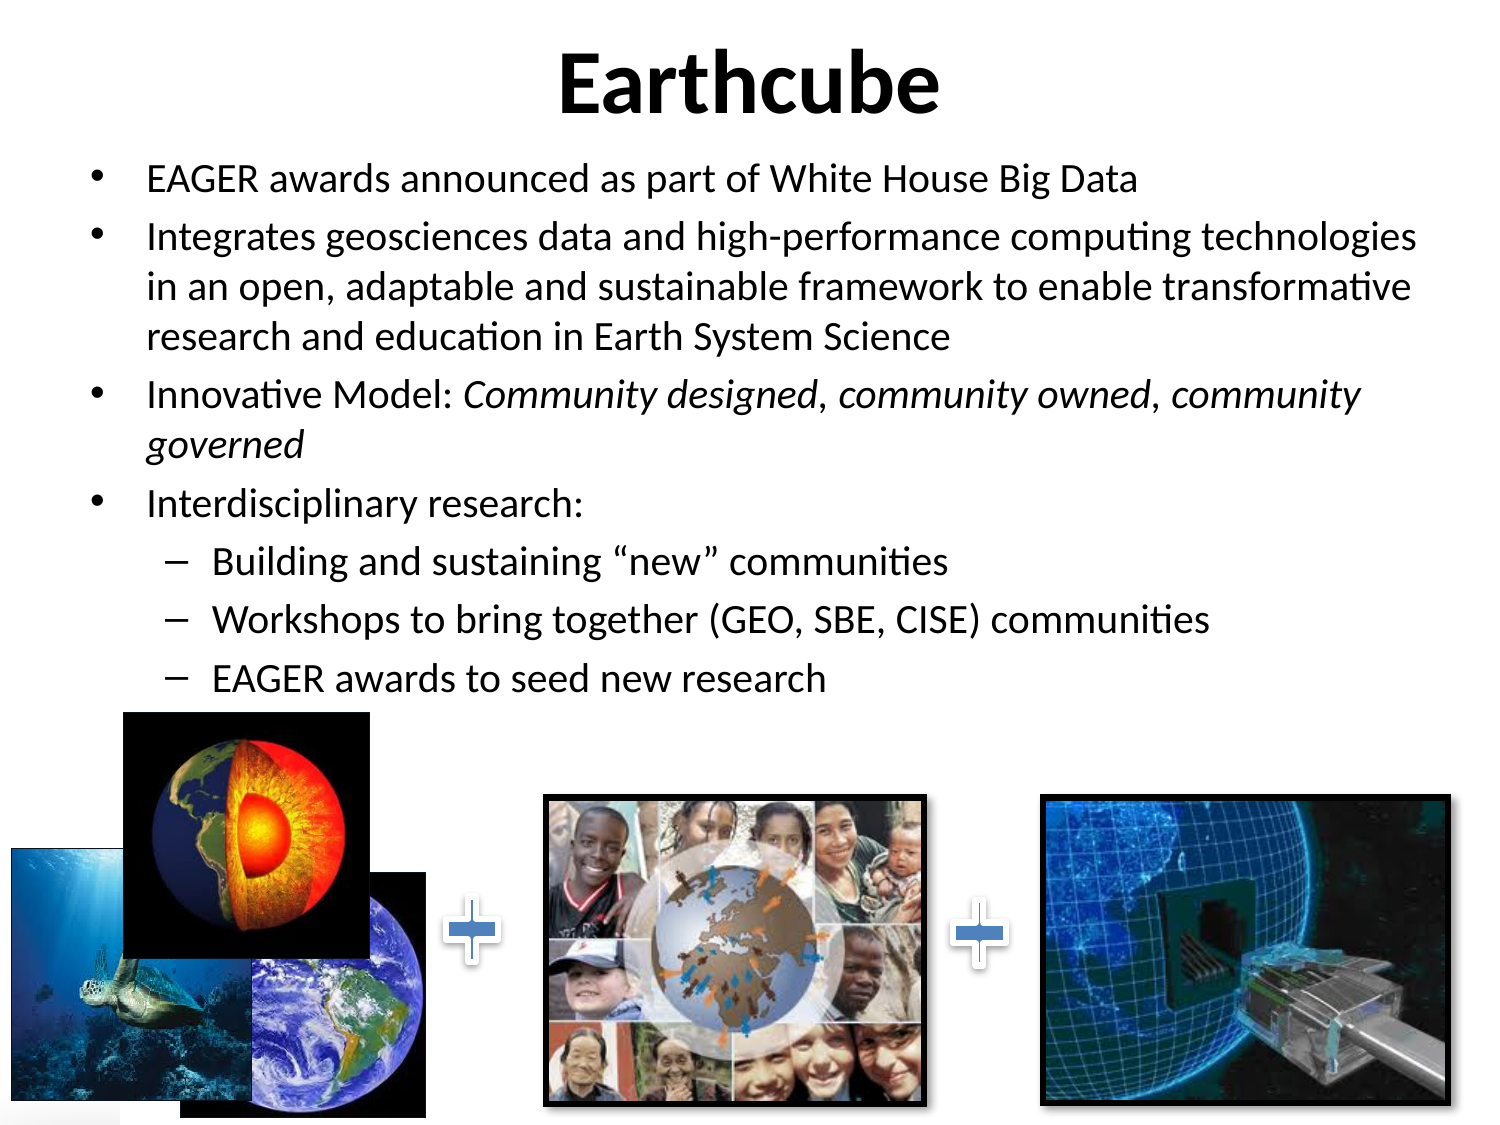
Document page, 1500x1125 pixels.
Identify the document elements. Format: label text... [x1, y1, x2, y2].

text_box [950, 897, 1009, 969]
picture [548, 800, 921, 1101]
picture [1045, 972, 1052, 985]
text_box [11, 711, 426, 1125]
list EAGER awards announced as part of White House Big Data Integrates geosciences data and high-performance computing technologies in an open, adaptable and sustainable framework to enable transformative research and education in Earth System Science Innovative Model: Community designed, community owned, community governed Interdisciplinary research: Building and sustaining “new” communities Workshops to bring together (GEO, SBE, CISE) communities EAGER awards to seed new research [75, 142, 1463, 886]
picture [1045, 800, 1446, 1100]
text_box [443, 893, 501, 965]
picture [1045, 1006, 1053, 1017]
title Earthcube [75, 0, 1425, 142]
